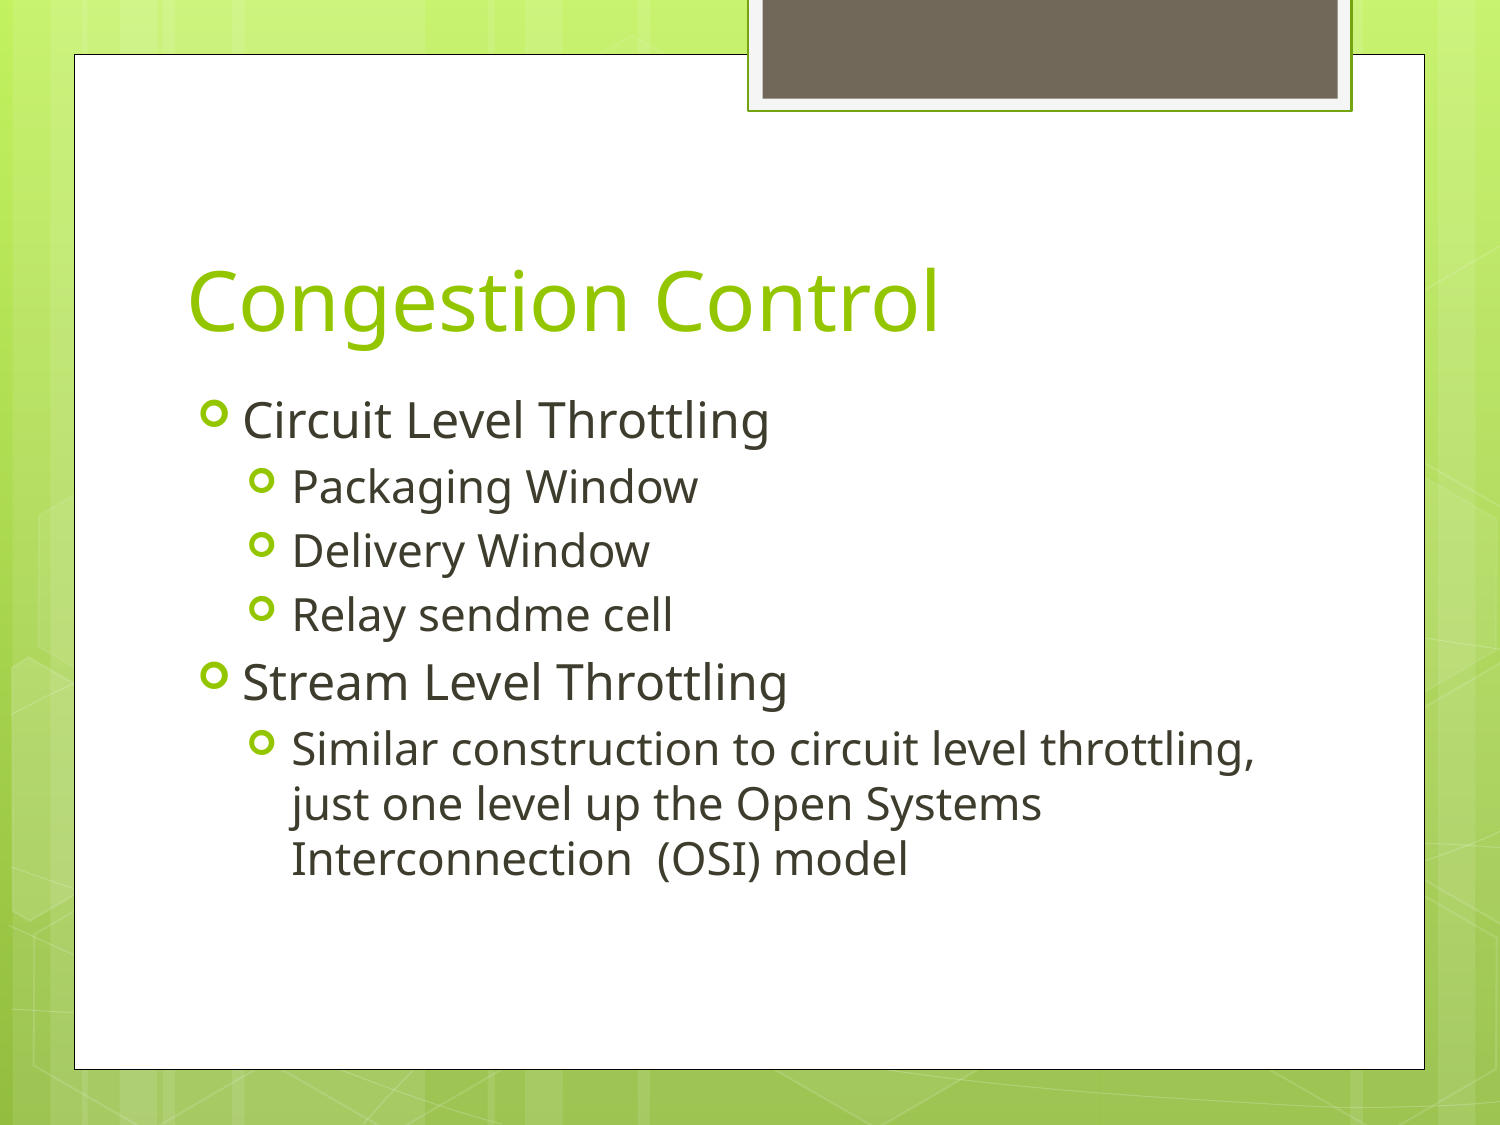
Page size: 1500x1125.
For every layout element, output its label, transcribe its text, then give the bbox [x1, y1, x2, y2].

list Circuit Level Throttling Packaging Window Delivery Window Relay sendme cell Stream Level Throttling Similar construction to circuit level throttling, just one level up the Open Systems Interconnection (OSI) model [171, 381, 1283, 957]
title Congestion Control [171, 168, 1324, 357]
